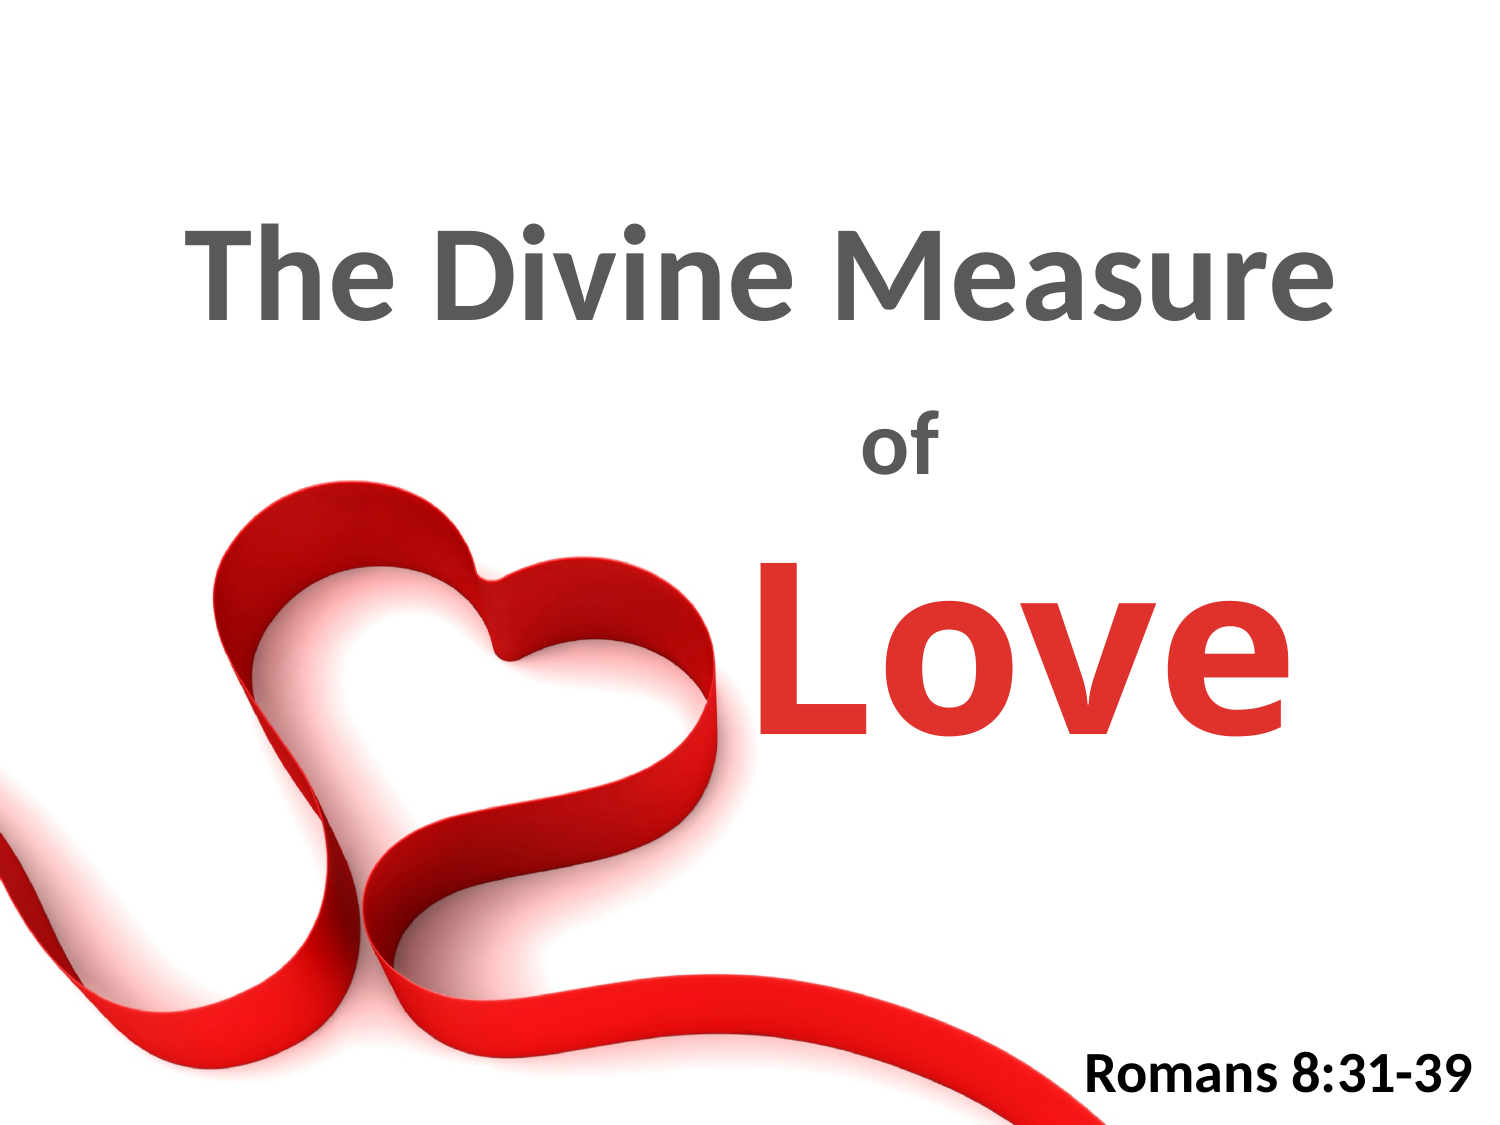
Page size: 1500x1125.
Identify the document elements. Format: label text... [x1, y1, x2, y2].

text_box The Divine Measure [124, 174, 1400, 355]
text_box Love [724, 487, 1315, 790]
text_box of [800, 374, 1000, 487]
picture [0, 0, 1500, 1125]
text_box Romans 8:31-39 [1024, 1026, 1488, 1112]
